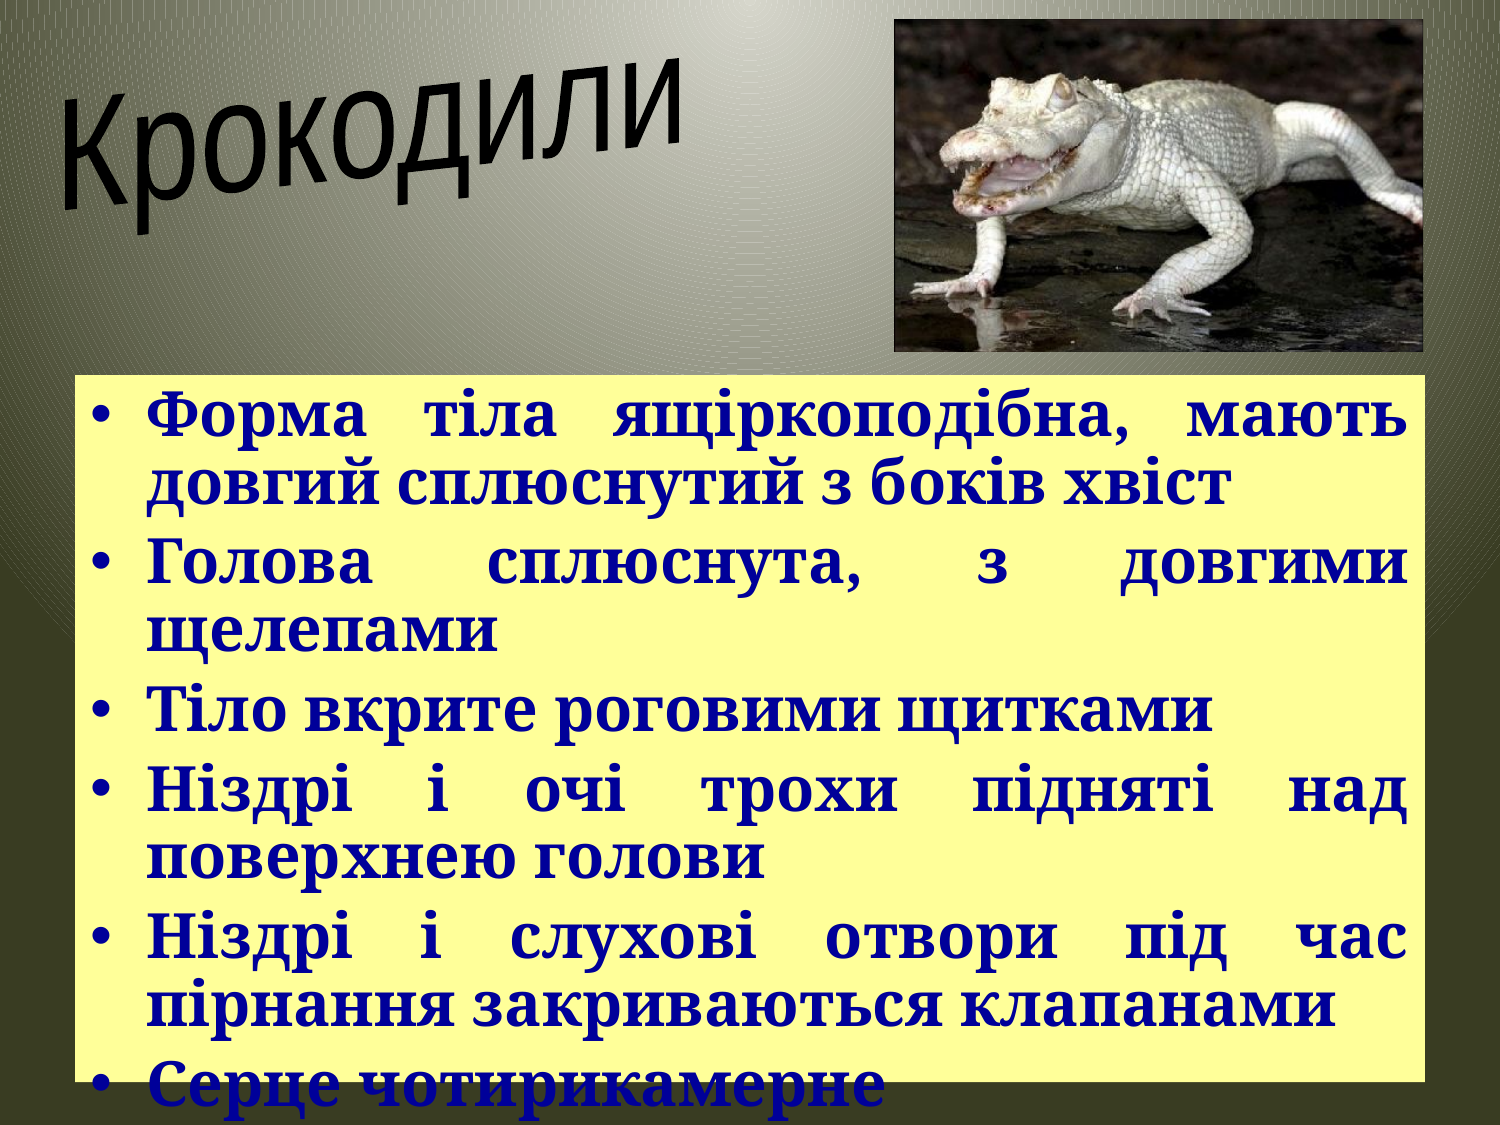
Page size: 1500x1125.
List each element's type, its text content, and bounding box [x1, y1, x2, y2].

list Форма тіла ящіркоподібна, мають довгий сплюснутий з боків хвіст Голова сплюснута, з довгими щелепами Тіло вкрите роговими щитками Ніздрі і очі трохи підняті над поверхнею голови Ніздрі і слухові отвори під час пірнання закриваються клапанами Серце чотирикамерне [74, 374, 1426, 1083]
picture [893, 18, 1424, 352]
